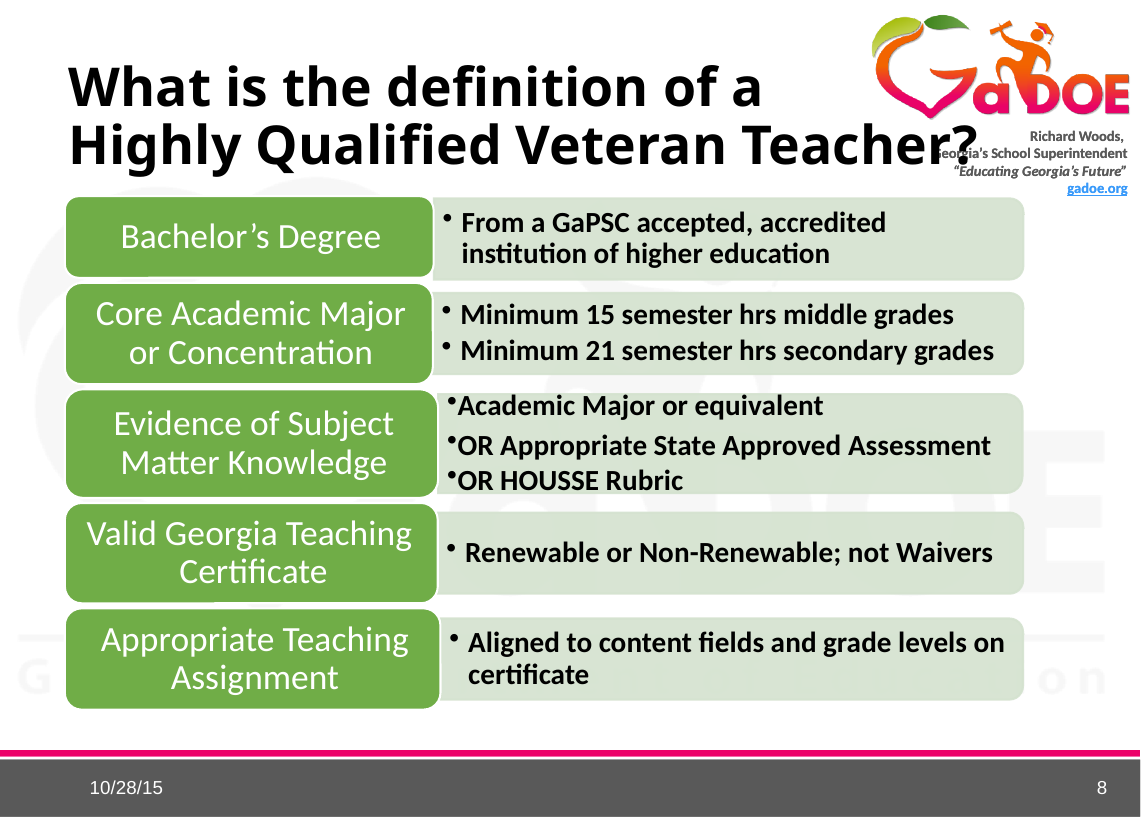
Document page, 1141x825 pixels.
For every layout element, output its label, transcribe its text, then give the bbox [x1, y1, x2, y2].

slide_number 8 [1064, 764, 1141, 809]
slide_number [78, 764, 335, 809]
picture [14, 172, 1120, 719]
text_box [64, 196, 1024, 710]
picture [862, 6, 1139, 120]
title What is the definition of a Highly Qualified Veteran Teacher? [57, 54, 1084, 182]
